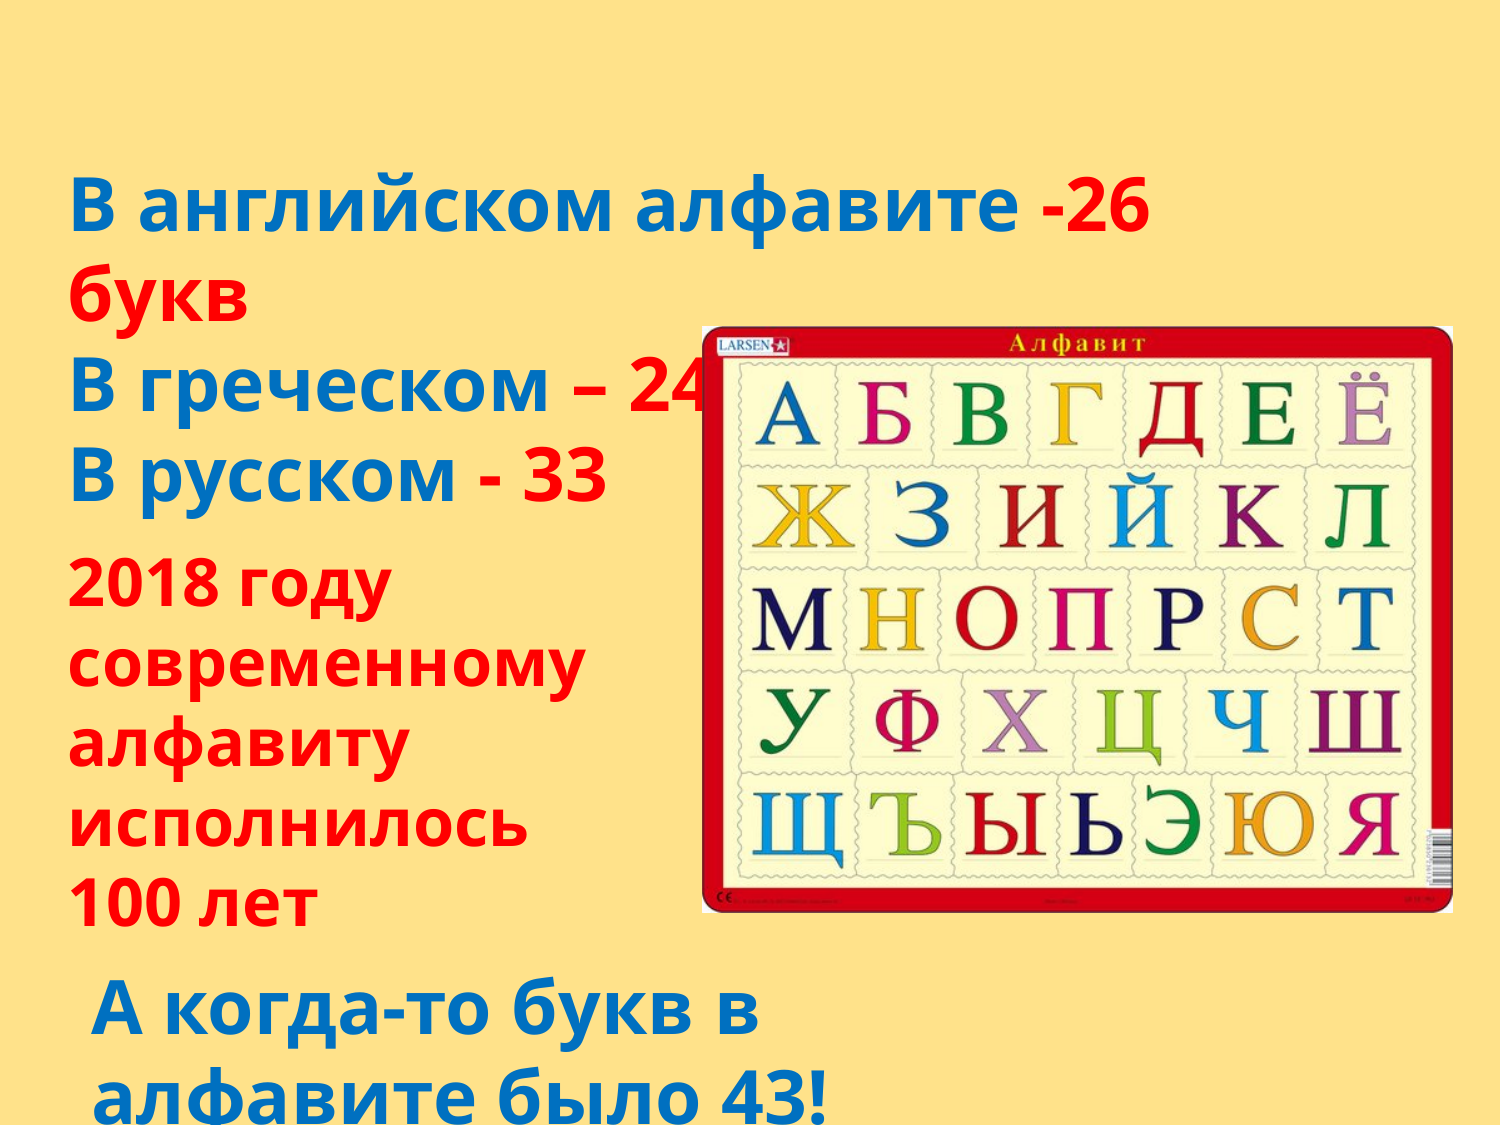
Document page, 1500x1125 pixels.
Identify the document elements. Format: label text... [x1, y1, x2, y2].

picture [702, 326, 1453, 913]
text_box В английском алфавите -26 букв В греческом – 24 В русском - 33 [53, 148, 1258, 524]
text_box А когда-то букв в алфавите было 43! [76, 952, 1187, 1125]
text_box 2018 году современному алфавиту исполнилось 100 лет [53, 532, 656, 947]
